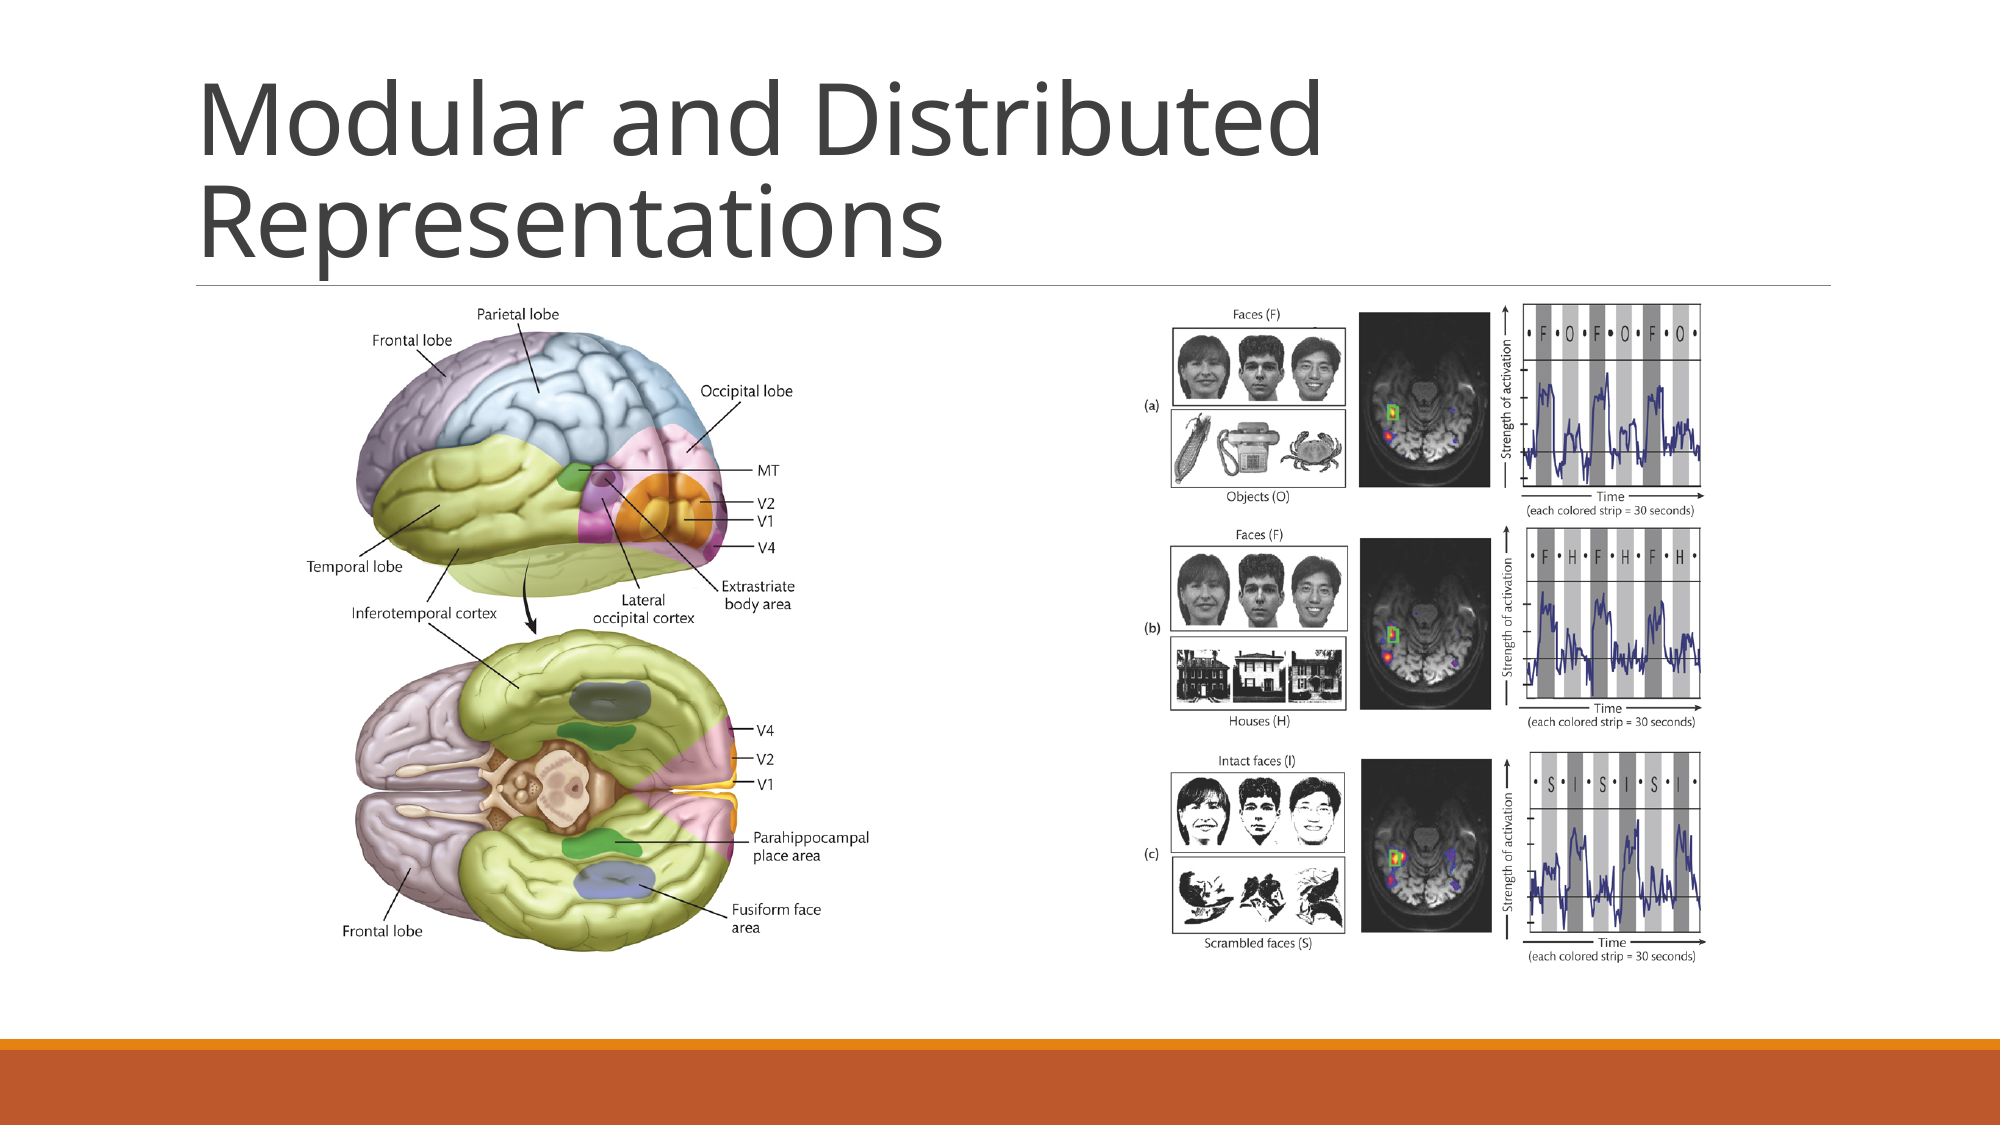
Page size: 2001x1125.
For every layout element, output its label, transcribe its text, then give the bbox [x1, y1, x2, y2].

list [290, 302, 880, 964]
title Modular and Distributed Representations [180, 47, 1830, 285]
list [1144, 302, 1706, 964]
